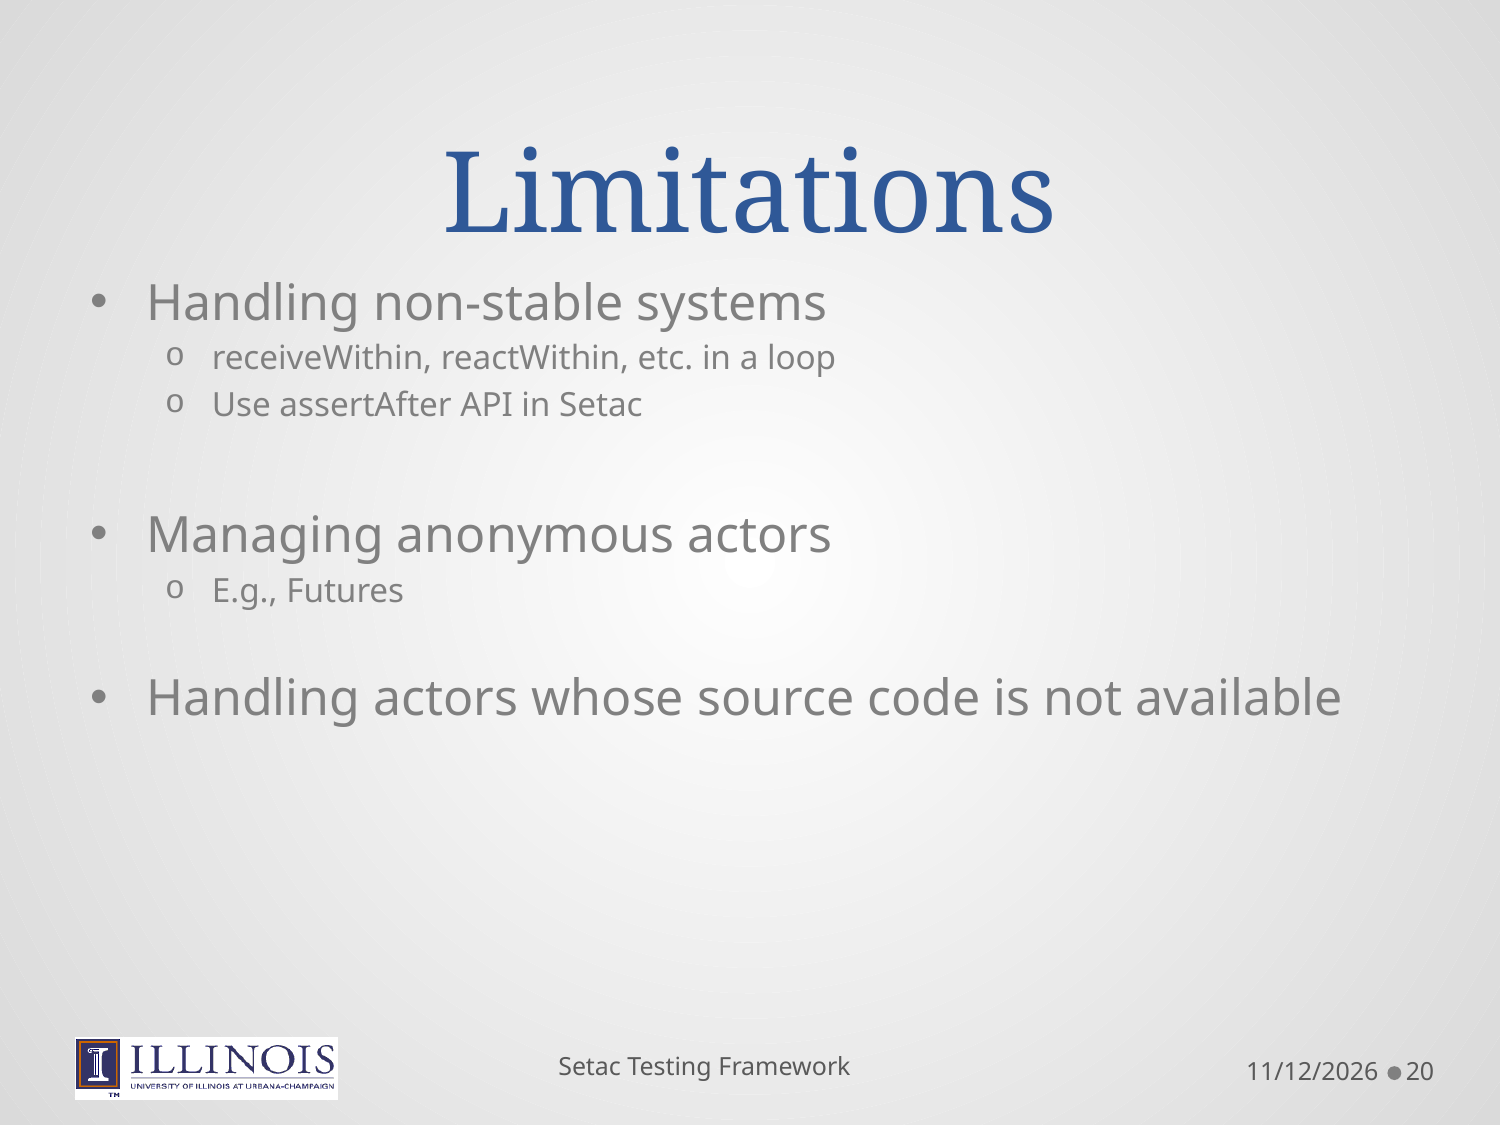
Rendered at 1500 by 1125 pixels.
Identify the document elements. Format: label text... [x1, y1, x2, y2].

picture [75, 1037, 338, 1100]
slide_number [1043, 1042, 1386, 1103]
list Handling non-stable systems receiveWithin, reactWithin, etc. in a loop Use assertAfter API in Setac Managing anonymous actors E.g., Futures Handling actors whose source code is not available [75, 262, 1425, 1005]
footer Setac Testing Framework [474, 1037, 943, 1098]
title Limitations [75, 0, 1425, 262]
slide_number 20 [1401, 1042, 1494, 1103]
